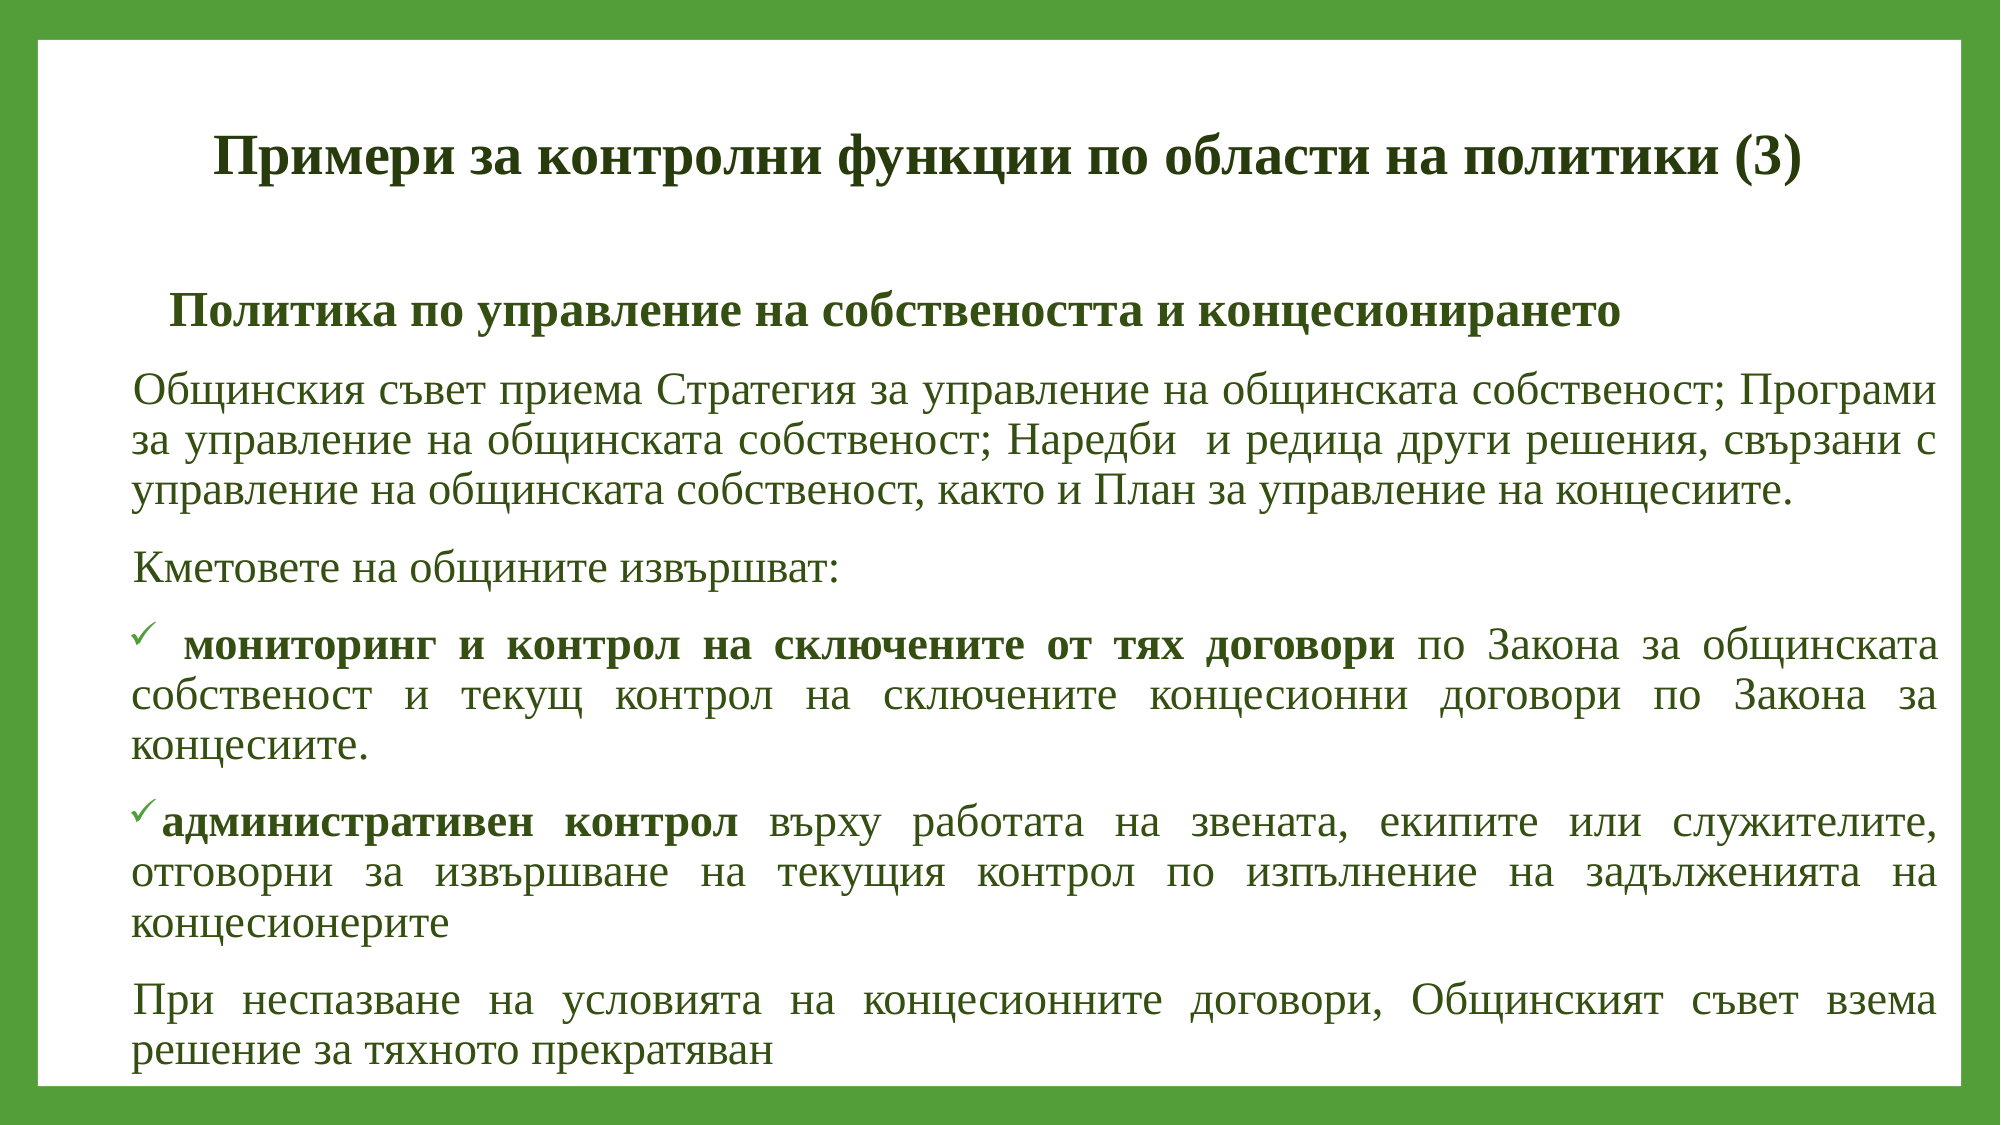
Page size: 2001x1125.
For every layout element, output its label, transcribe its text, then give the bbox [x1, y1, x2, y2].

list Политика по управление на собствеността и концесионирането Общинския съвет приема Стратегия за управление на общинската собственост; Програми за управление на общинската собственост; Наредби и редица други решения, свързани с управление на общинската собственост, както и План за управление на концесиите. Кметовете на общините извършват: мониторинг и контрол на сключените от тях договори по Закона за общинската собственост и текущ контрол на сключените концесионни договори по Закона за концесиите. административен контрол върху работата на звената, екипите или служителите, отговорни за извършване на текущия контрол по изпълнение на задълженията на концесионерите При неспазване на условията на концесионните договори, Общинският съвет взема решение за тяхното прекратяван [78, 275, 1955, 1091]
title Примери за контролни функции по области на политики (3) [116, 55, 1900, 256]
